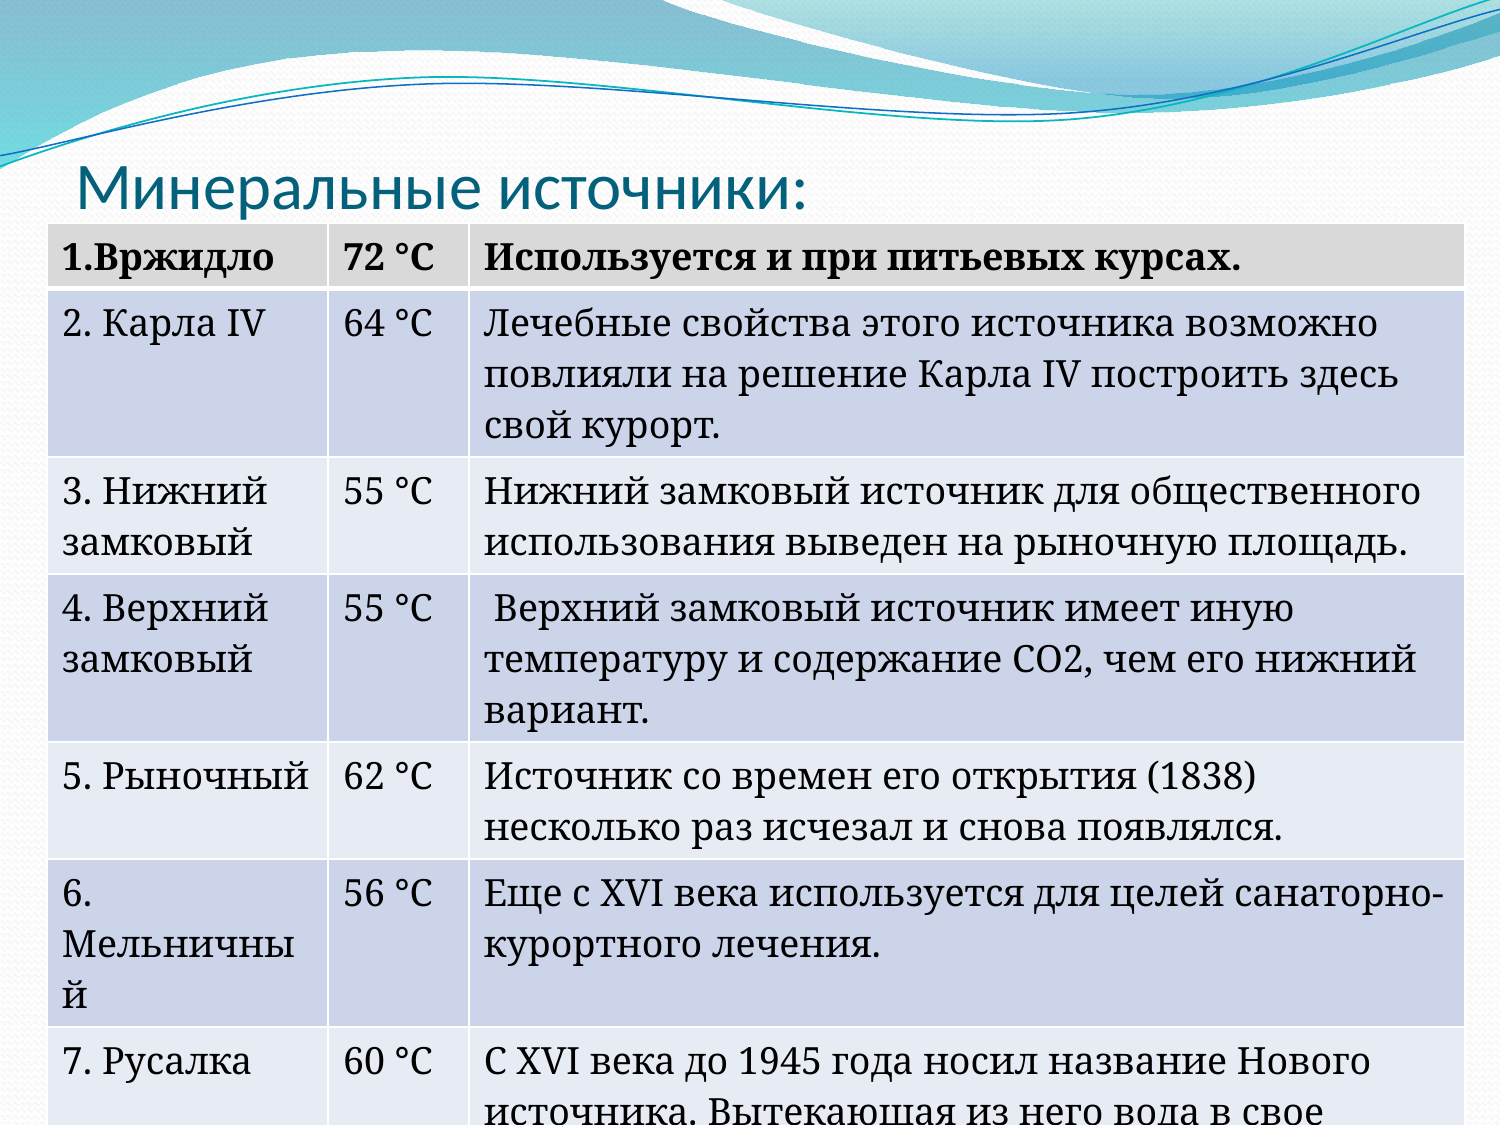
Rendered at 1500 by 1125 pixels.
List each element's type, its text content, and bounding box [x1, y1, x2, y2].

table_cell 64 °C [329, 291, 468, 456]
table_cell 55 °C [329, 458, 468, 573]
table_cell Лечебные свойства этого источника возможно повлияли на решение Карла IV построить здесь свой курорт. [470, 291, 1464, 456]
table_cell 5. Рыночный [48, 743, 327, 858]
table_cell Верхний замковый источник имеет иную температуру и содержание CO2, чем его нижний вариант. [470, 575, 1464, 741]
title Минеральные источники: [74, 115, 1426, 222]
table_cell Нижний замковый источник для общественного использования выведен на рыночную площадь. [470, 458, 1464, 573]
table_cell 55 °C [329, 575, 468, 741]
table_cell 7. Русалка [48, 1028, 327, 1125]
table_cell С XVI века до 1945 года носил название Нового источника. Вытекающая из него вода в свое время пользовалась еще большим спросом, чем вода из Мельничного источника. [470, 1028, 1464, 1125]
table_cell Еще с XVI века используется для целей санаторно-курортного лечения. [470, 860, 1464, 1026]
table_header Используется и при питьевых курсах. [470, 224, 1464, 286]
table_cell Источник со времен его открытия (1838) несколько раз исчезал и снова появлялся. [470, 743, 1464, 858]
table_cell 2. Карла IV [48, 291, 327, 456]
table_cell 62 °C [329, 743, 468, 858]
table_cell 56 °C [329, 860, 468, 1026]
table_header 1.Вржидло [48, 224, 327, 286]
table_cell 3. Нижний замковый [48, 458, 327, 573]
table_cell 4. Верхний замковый [48, 575, 327, 741]
table_header 72 °C [329, 224, 468, 286]
table_cell 6. Мельничный [48, 860, 327, 1026]
table_cell 60 °C [329, 1028, 468, 1125]
